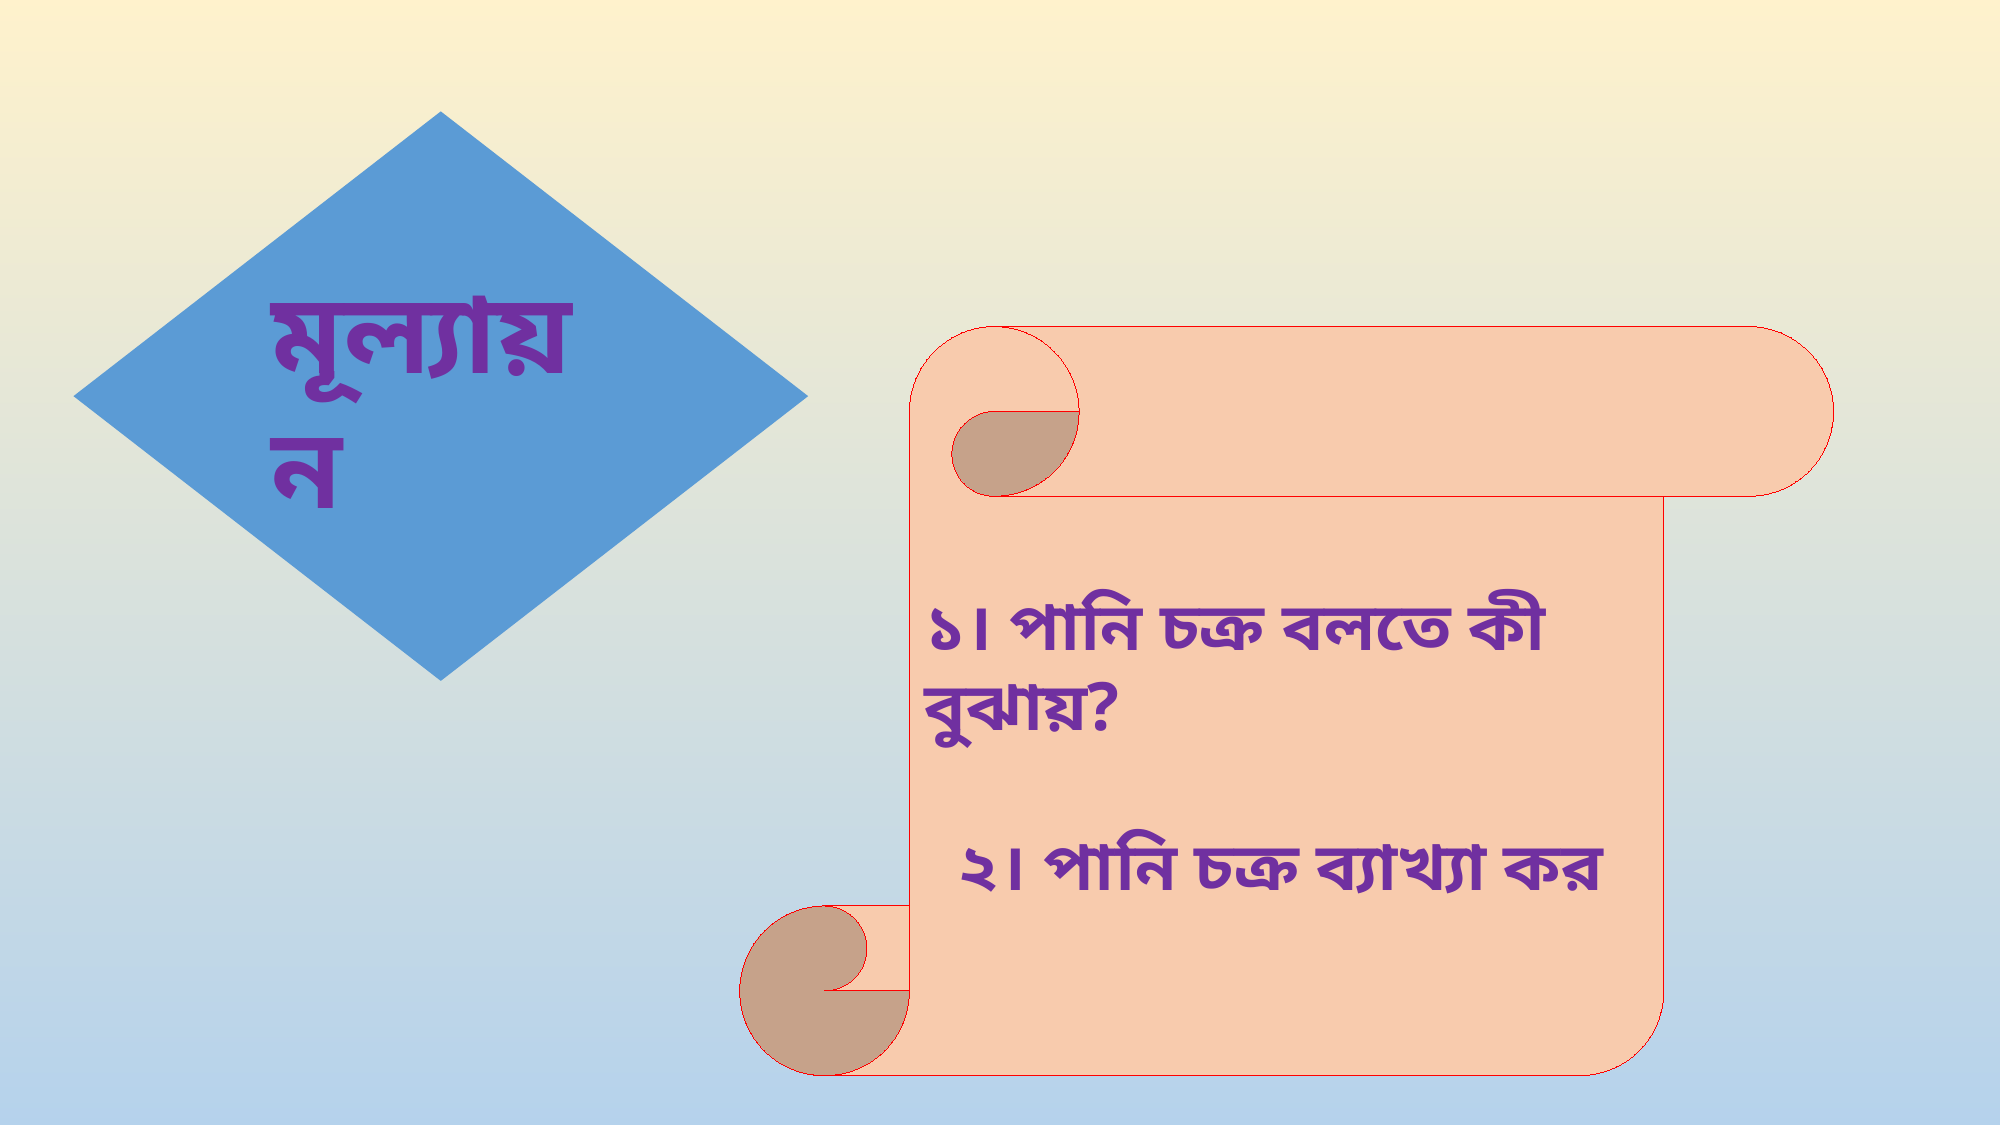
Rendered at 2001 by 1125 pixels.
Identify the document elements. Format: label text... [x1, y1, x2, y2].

text_box ১। পানি চক্র বলতে কী বুঝায়? ২। পানি চক্র ব্যাখ্যা কর [739, 326, 1834, 1076]
text_box মূল্যায়ন [73, 111, 809, 681]
